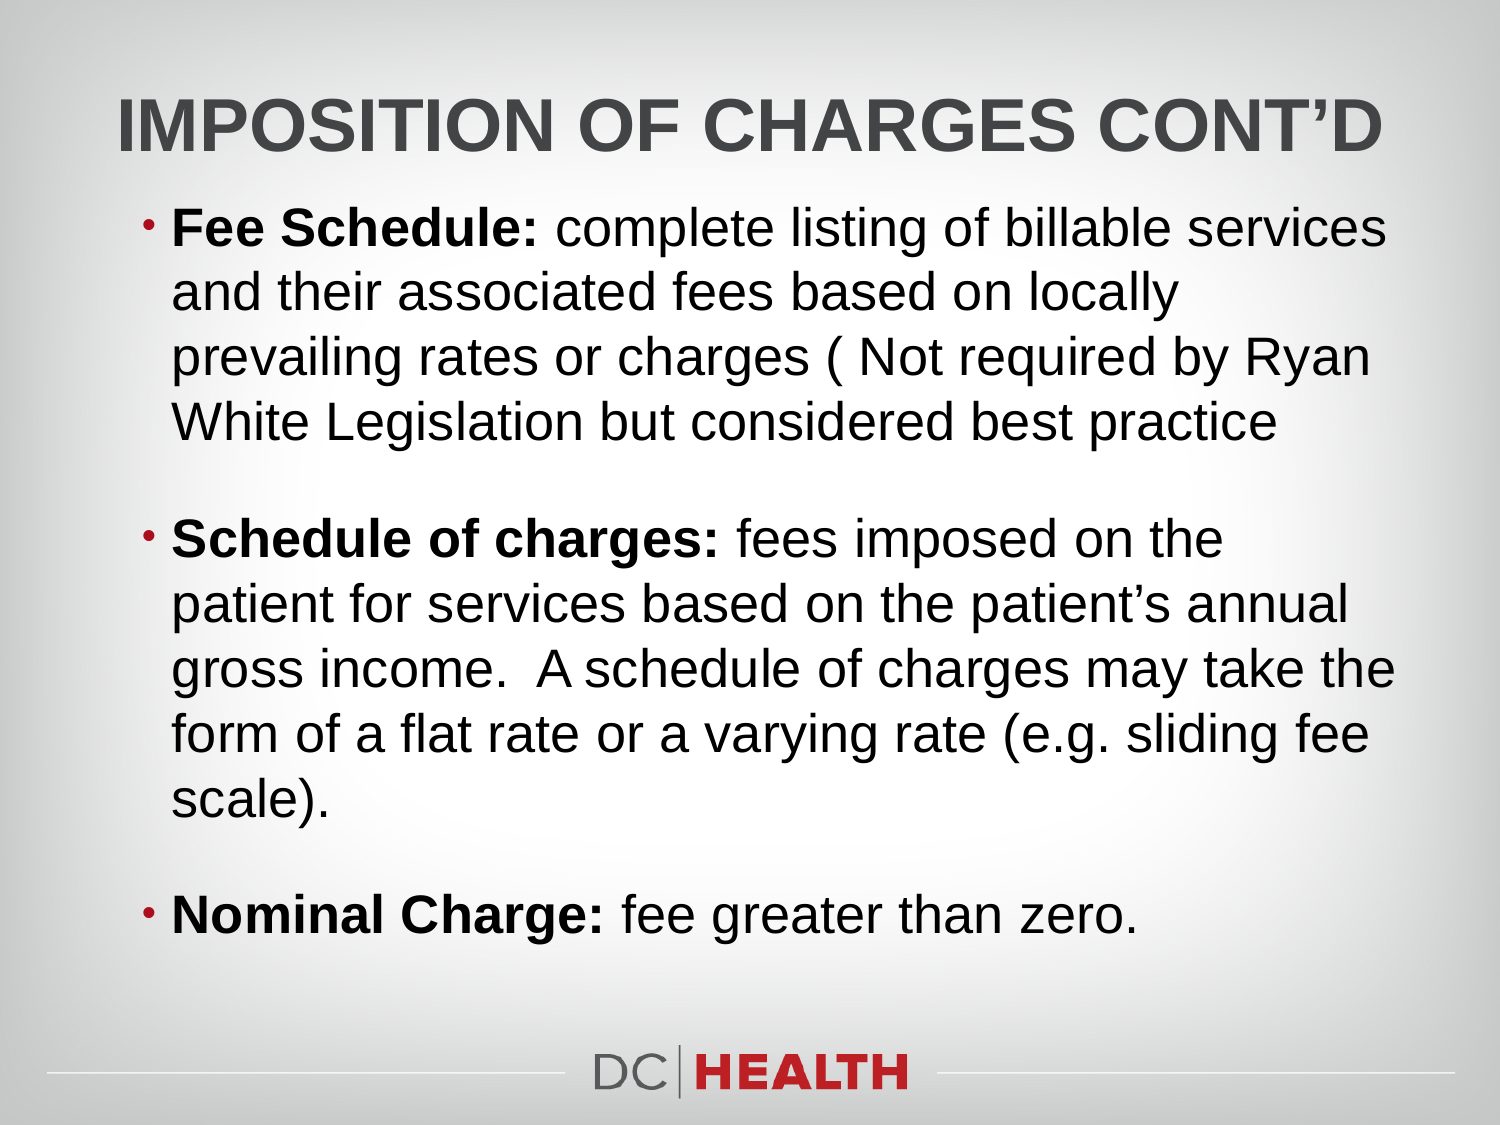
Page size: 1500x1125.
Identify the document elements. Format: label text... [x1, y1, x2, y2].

text_box imposition of charges cont’d [101, 68, 1452, 196]
text_box [124, 93, 1475, 221]
title [75, 43, 1425, 171]
picture [0, 0, 1500, 1125]
text_box [174, 143, 1500, 271]
list Fee Schedule: complete listing of billable services and their associated fees based on locally prevailing rates or charges ( Not required by Ryan White Legislation but considered best practice Schedule of charges: fees imposed on the patient for services based on the patient’s annual gross income. A schedule of charges may take the form of a flat rate or a varying rate (e.g. sliding fee scale). Nominal Charge: fee greater than zero. [67, 184, 1418, 989]
text_box [149, 118, 1500, 246]
